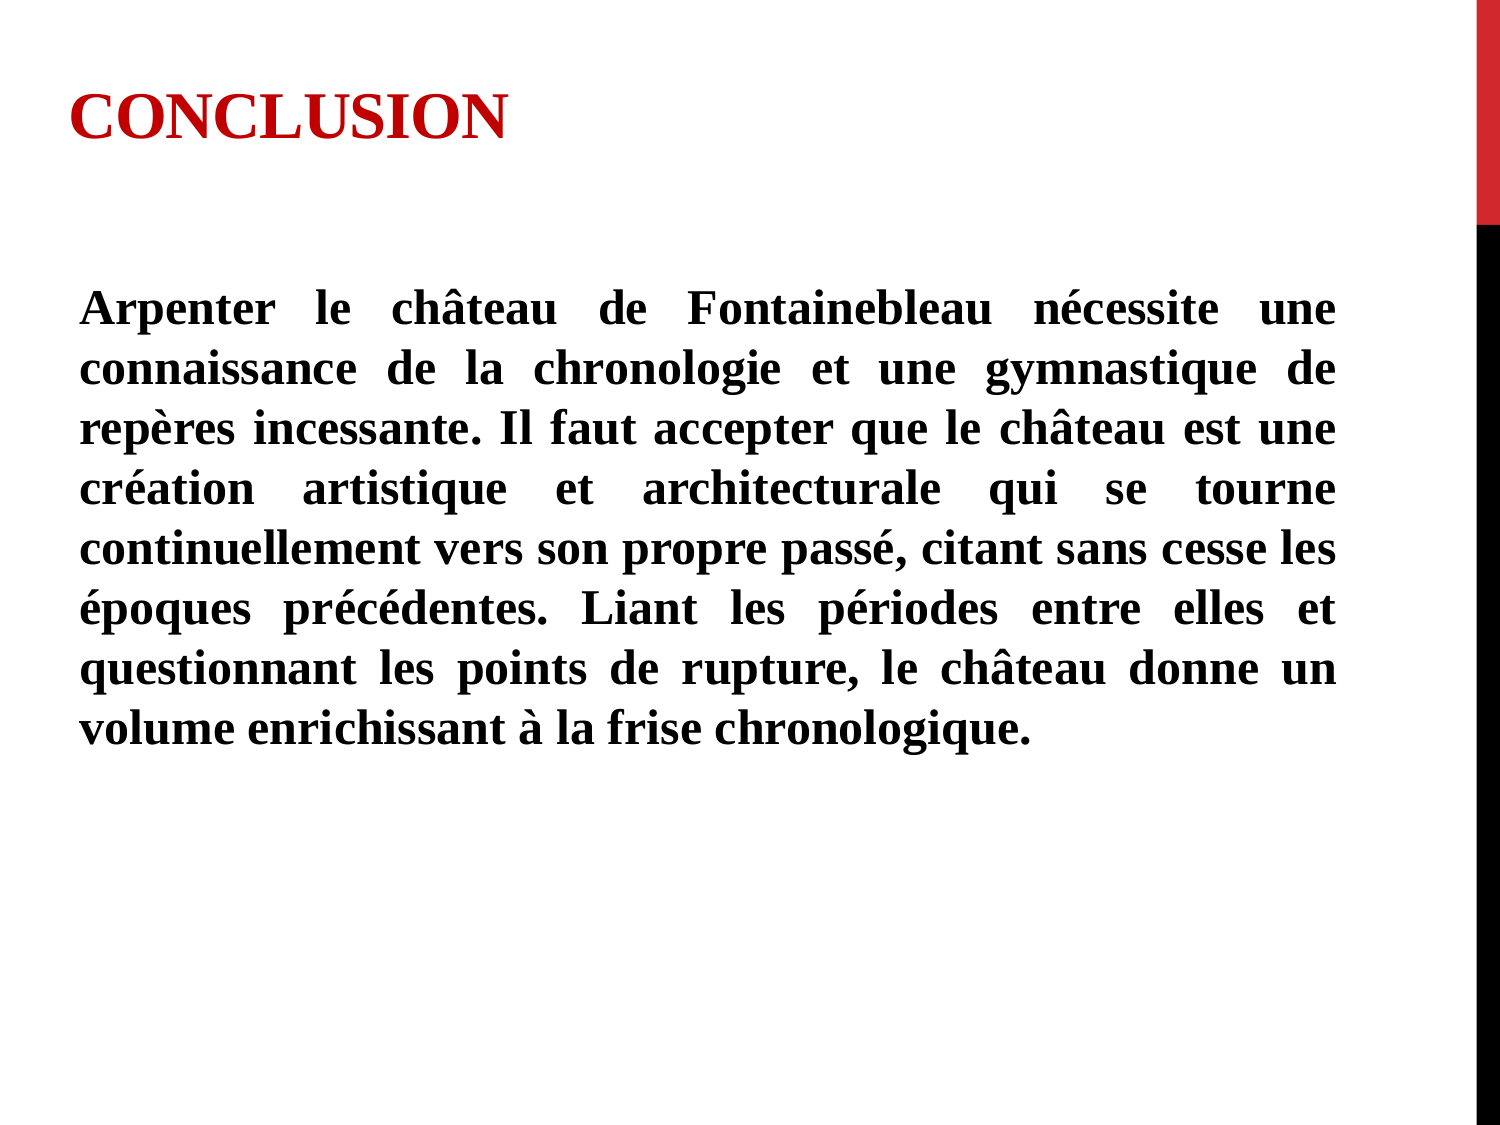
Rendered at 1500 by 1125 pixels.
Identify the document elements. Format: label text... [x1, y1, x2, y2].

text_box Arpenter le château de Fontainebleau nécessite une connaissance de la chronologie et une gymnastique de repères incessante. Il faut accepter que le château est une création artistique et architecturale qui se tourne continuellement vers son propre passé, citant sans cesse les époques précédentes. Liant les périodes entre elles et questionnant les points de rupture, le château donne un volume enrichissant à la frise chronologique. [64, 267, 1353, 762]
title Conclusion [53, 42, 1247, 160]
